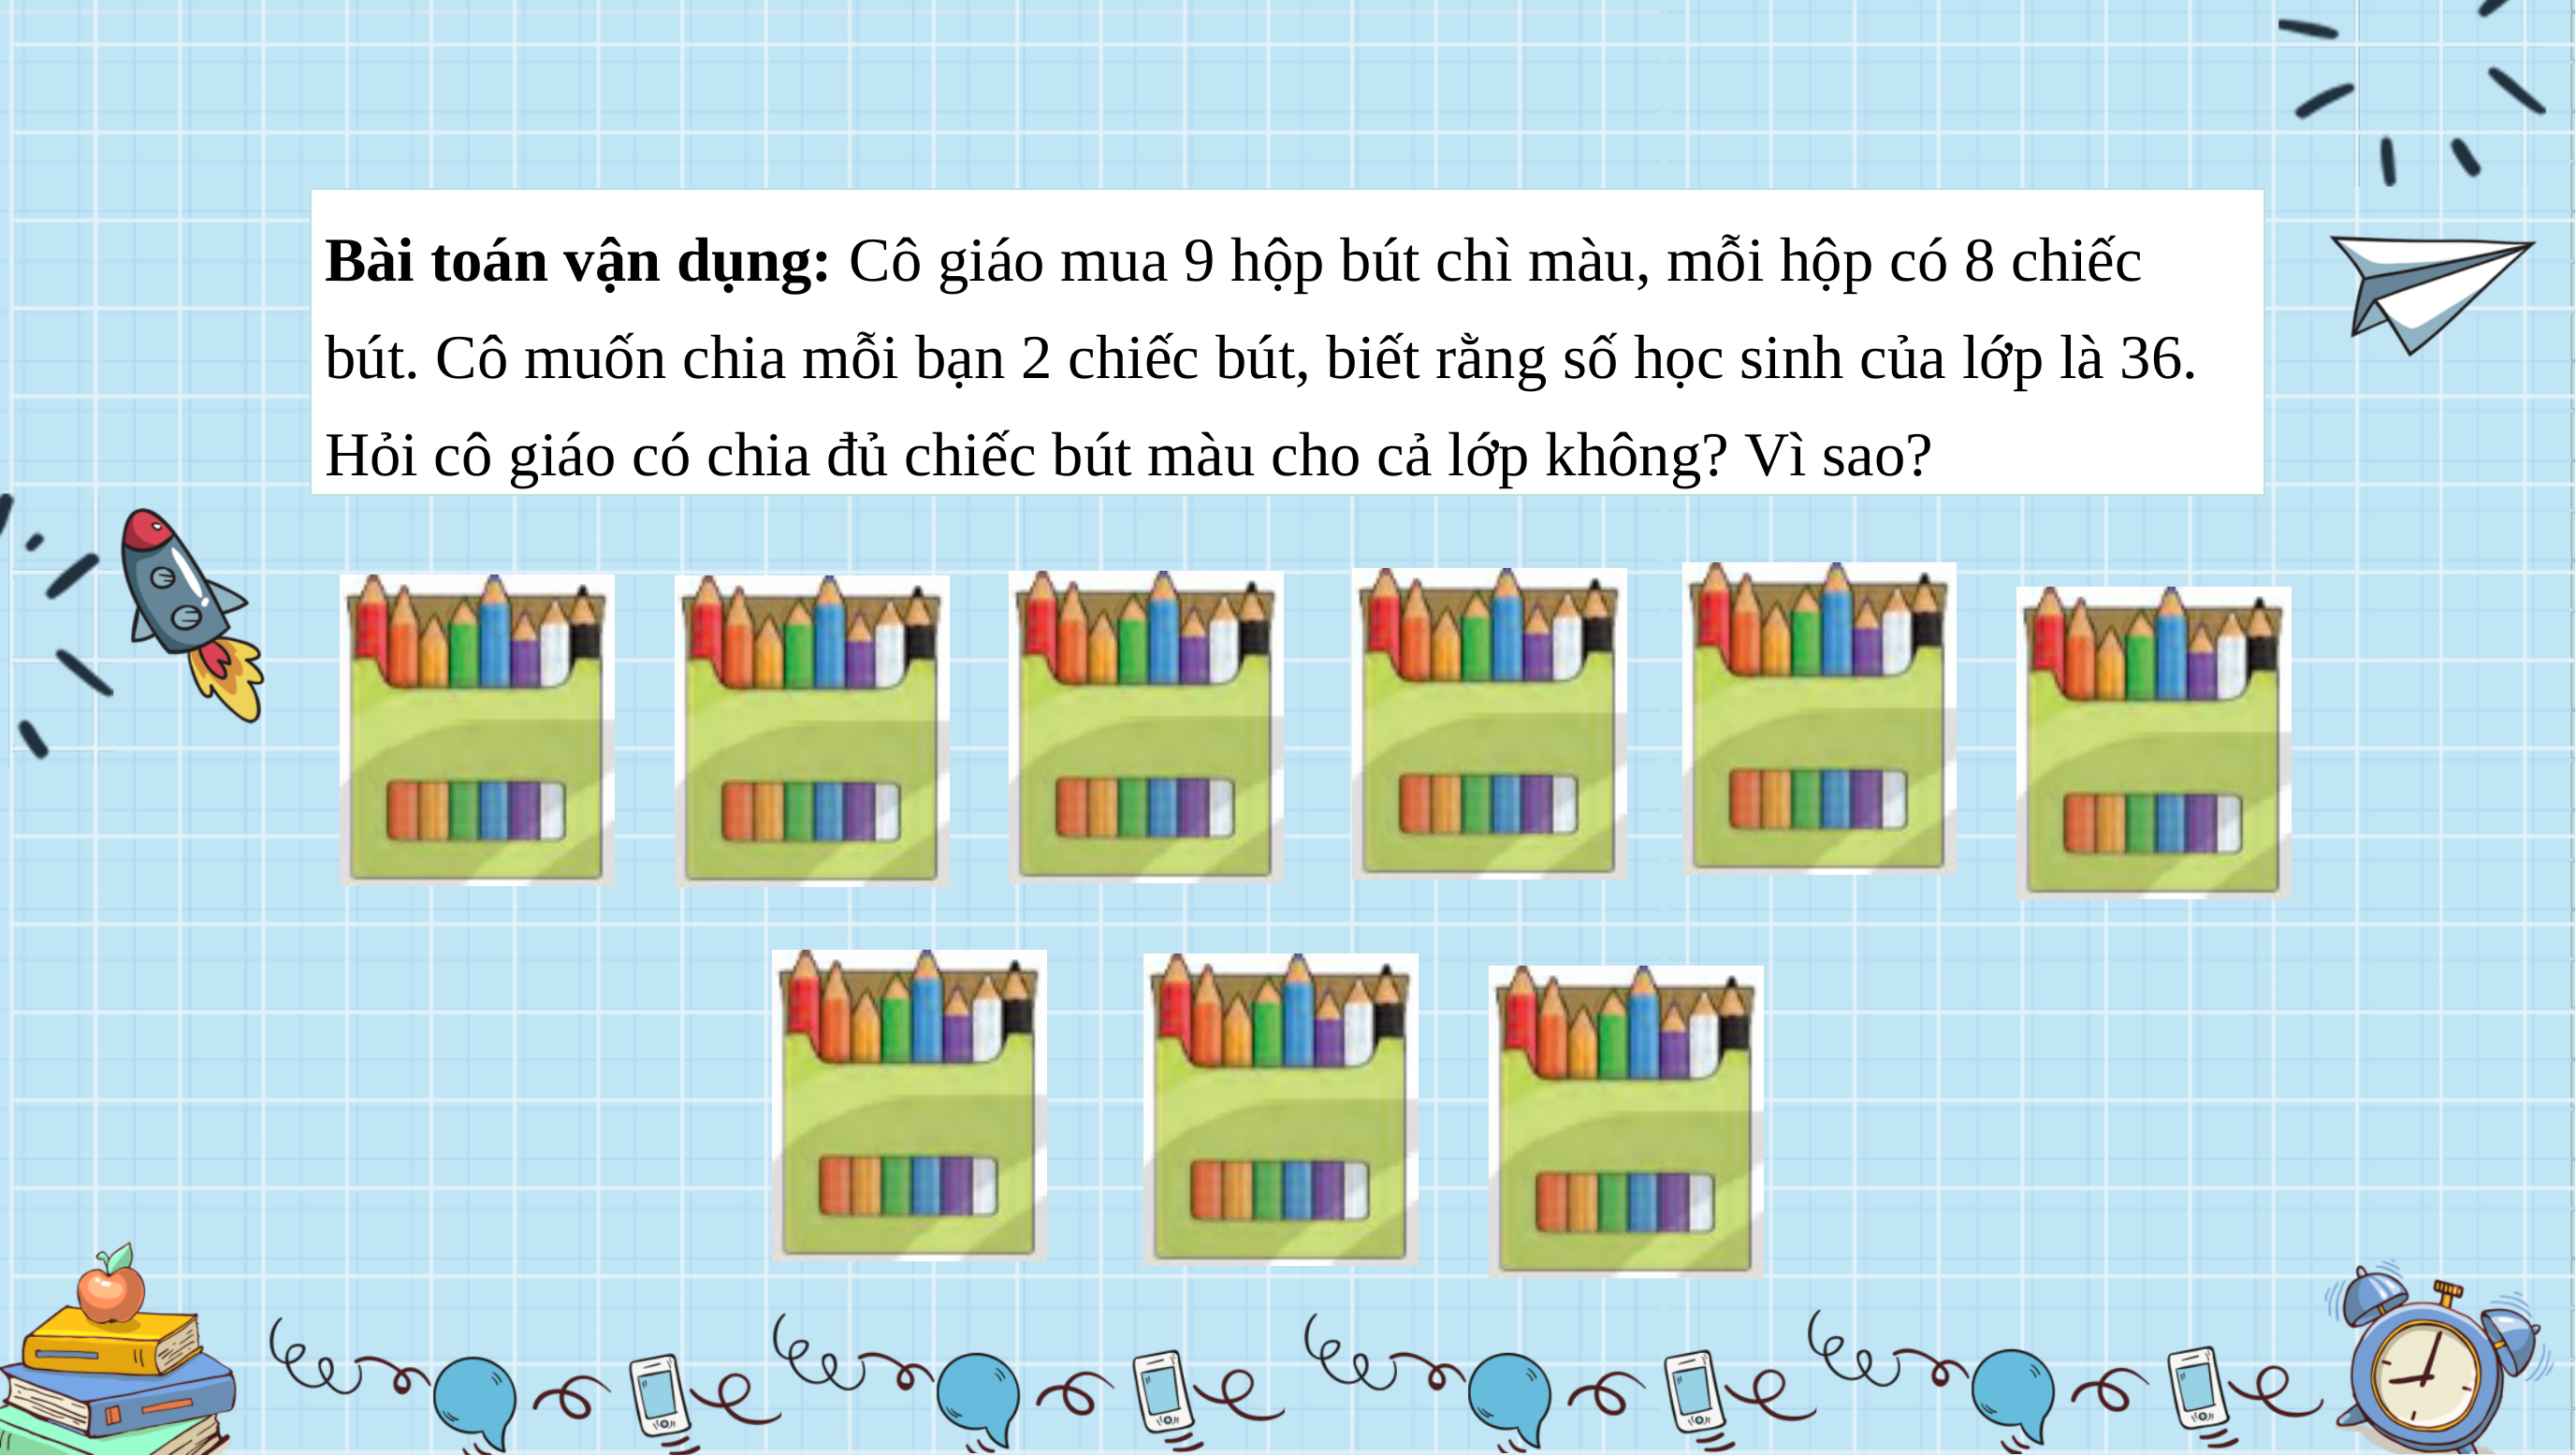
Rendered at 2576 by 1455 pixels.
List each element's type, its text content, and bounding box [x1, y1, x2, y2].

text_box Bài toán vận dụng: Cô giáo mua 9 hộp bút chì màu, mỗi hộp có 8 chiếc bút. Cô muốn chia mỗi bạn 2 chiếc bút, biết rằng số học sinh của lớp là 36. Hỏi cô giáo có chia đủ chiếc bút màu cho cả lớp không? Vì sao? [310, 188, 2265, 496]
picture [0, 0, 2576, 1455]
